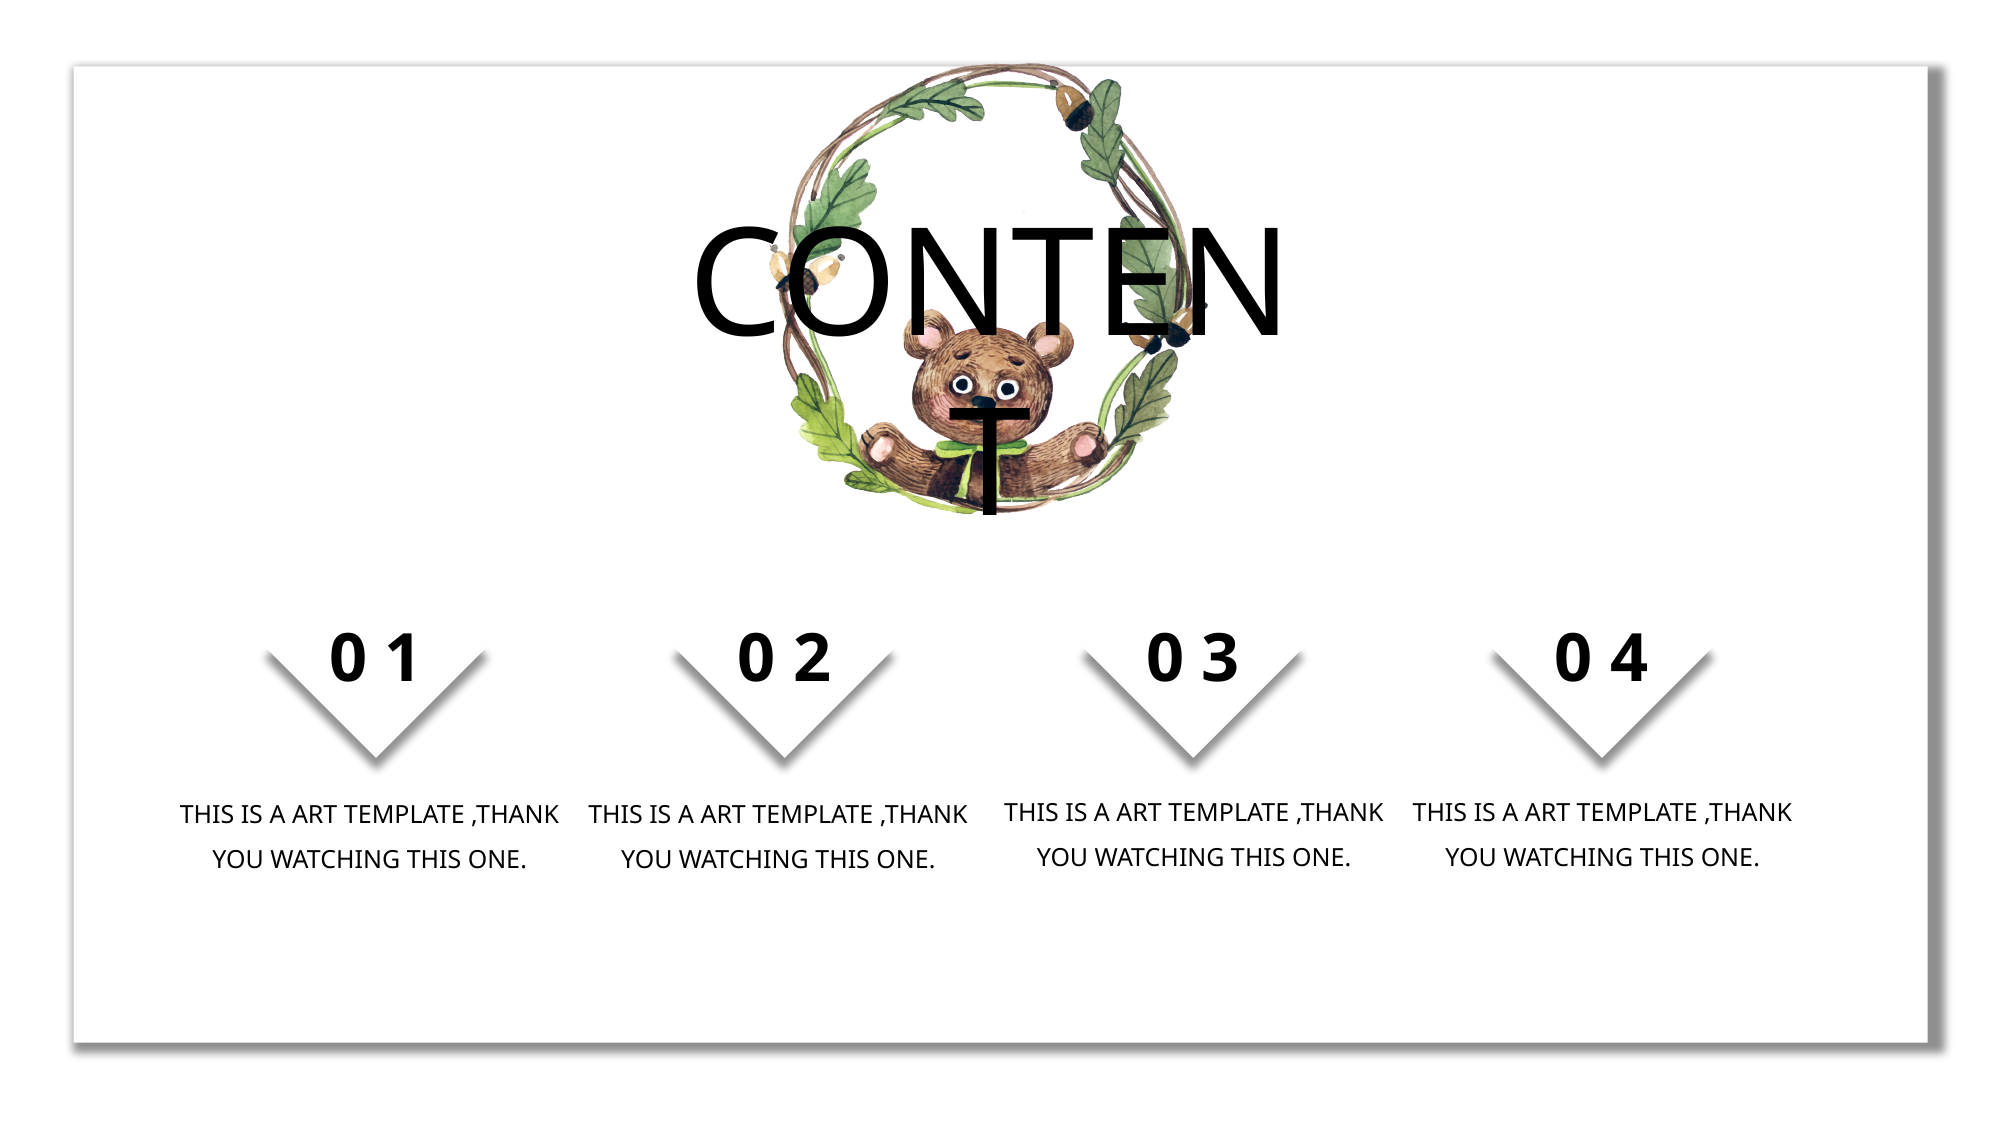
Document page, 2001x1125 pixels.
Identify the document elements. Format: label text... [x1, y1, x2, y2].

text_box 0 3 [1124, 606, 1263, 702]
text_box [673, 534, 897, 689]
picture [764, 51, 1217, 518]
text_box [320, 702, 432, 758]
text_box [264, 534, 488, 688]
text_box THIS IS A ART TEMPLATE ,THANK YOU WATCHING THIS ONE. [1390, 774, 1815, 879]
text_box THIS IS A ART TEMPLATE ,THANK YOU WATCHING THIS ONE. [566, 775, 991, 881]
text_box [1546, 702, 1658, 758]
text_box CONTENT [652, 178, 1329, 554]
text_box [1490, 534, 1714, 688]
text_box [73, 65, 1929, 1044]
text_box THIS IS A ART TEMPLATE ,THANK YOU WATCHING THIS ONE. [982, 774, 1390, 879]
text_box [1081, 534, 1305, 689]
text_box THIS IS A ART TEMPLATE ,THANK YOU WATCHING THIS ONE. [157, 775, 566, 881]
text_box 0 4 [1532, 606, 1672, 702]
text_box 0 1 [306, 606, 446, 702]
text_box [1137, 702, 1250, 758]
text_box [728, 702, 841, 758]
text_box 0 2 [715, 606, 854, 702]
